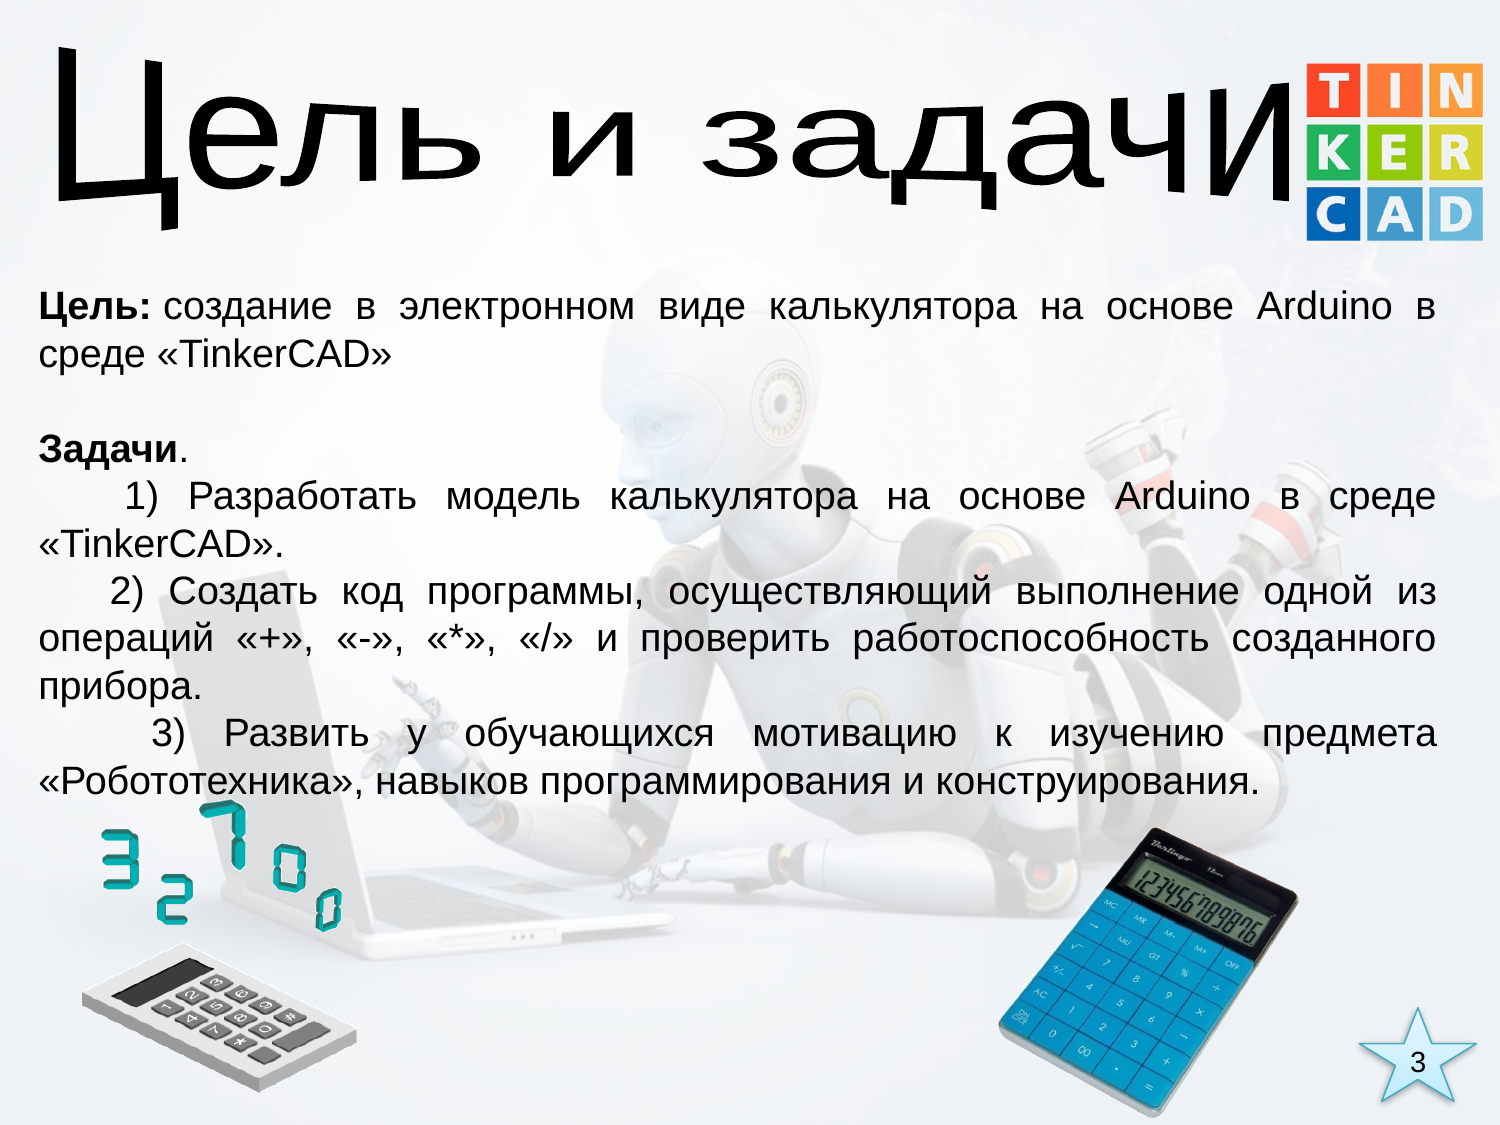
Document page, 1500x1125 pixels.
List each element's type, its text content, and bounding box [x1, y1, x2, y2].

slide_number 3 [1371, 1031, 1442, 1092]
text_box [1408, 1007, 1428, 1031]
picture [1277, 46, 1500, 258]
picture [995, 820, 1301, 1125]
text_box Цель: создание в электронном виде калькулятора на основе Arduino в среде «TinkerCAD» Задачи. 1) Разработать модель калькулятора на основе Arduino в среде «TinkerCAD». 2) Создать код программы, осуществляющий выполнение одной из операций «+», «-», «*», «/» и проверить работоспособность созданного прибора. 3) Развить у обучающихся мотивацию к изучению предмета «Робототехника», навыков программирования и конструирования. [23, 272, 1454, 858]
text_box [1358, 1042, 1371, 1052]
text_box [1437, 1068, 1455, 1103]
picture [46, 763, 399, 1125]
text_box [1380, 1092, 1399, 1103]
text_box [1442, 1042, 1478, 1066]
